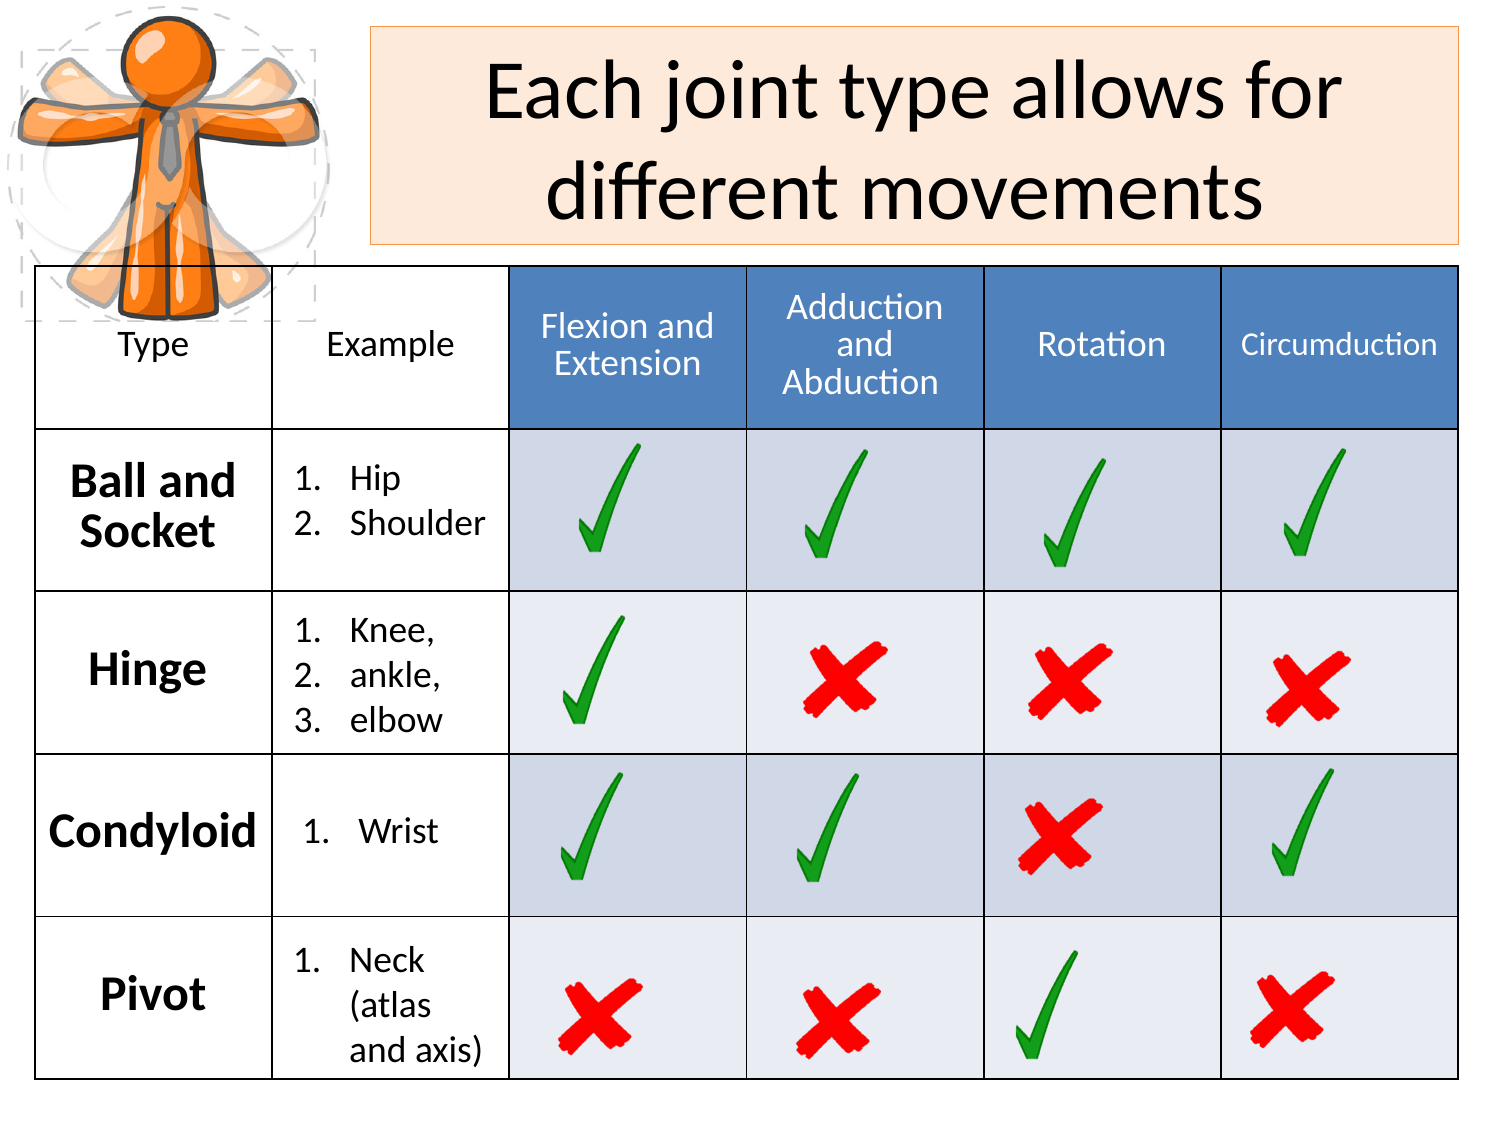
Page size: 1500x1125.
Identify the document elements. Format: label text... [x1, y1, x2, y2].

table_cell [985, 917, 1220, 1078]
table_header Type [36, 330, 271, 428]
picture [1036, 445, 1115, 581]
table_cell [747, 755, 983, 916]
table_cell [985, 430, 1220, 590]
table_cell [510, 592, 746, 753]
picture [1264, 754, 1342, 891]
text_box Knee, ankle, elbow [278, 597, 482, 748]
text_box Hip Shoulder [278, 445, 515, 551]
picture [991, 789, 1117, 885]
picture [1275, 434, 1354, 571]
table_cell Ball and Socket [36, 430, 271, 590]
picture [1008, 937, 1086, 1073]
picture [776, 632, 902, 728]
table_cell [1222, 917, 1457, 1078]
picture [797, 436, 876, 572]
table_cell [510, 917, 746, 1078]
picture [1001, 634, 1127, 730]
table_cell [985, 755, 1220, 916]
text_box Wrist [287, 798, 454, 859]
picture [1223, 962, 1349, 1058]
picture [1238, 641, 1365, 738]
picture [571, 429, 650, 566]
picture [0, 0, 336, 322]
table_cell [1222, 430, 1457, 590]
table_cell [510, 430, 746, 590]
table_cell [1222, 592, 1457, 753]
table_header Flexion and Extension [510, 267, 746, 428]
table_cell Pivot [36, 917, 271, 1078]
table_cell [510, 755, 746, 916]
table_cell [1222, 755, 1457, 916]
table_cell [273, 755, 508, 916]
table_cell Condyloid [36, 755, 271, 916]
title Each joint type allows for different movements [370, 26, 1459, 245]
text_box Neck (atlas and axis) [278, 927, 499, 1078]
picture [788, 760, 867, 897]
table_header Rotation [985, 267, 1220, 428]
table_header Example [273, 267, 508, 428]
table_cell [273, 917, 508, 1078]
table_header Adduction and Abduction [747, 267, 983, 428]
picture [531, 969, 658, 1065]
table_header Circumduction [1222, 267, 1457, 428]
table_cell [273, 430, 508, 590]
table_cell [747, 592, 983, 753]
picture [555, 602, 634, 738]
picture [769, 973, 896, 1070]
table_cell [747, 917, 983, 1078]
table_cell Hinge [36, 592, 271, 753]
table_cell [747, 430, 983, 590]
picture [553, 758, 631, 895]
table_cell [273, 592, 508, 753]
table_cell [985, 592, 1220, 753]
